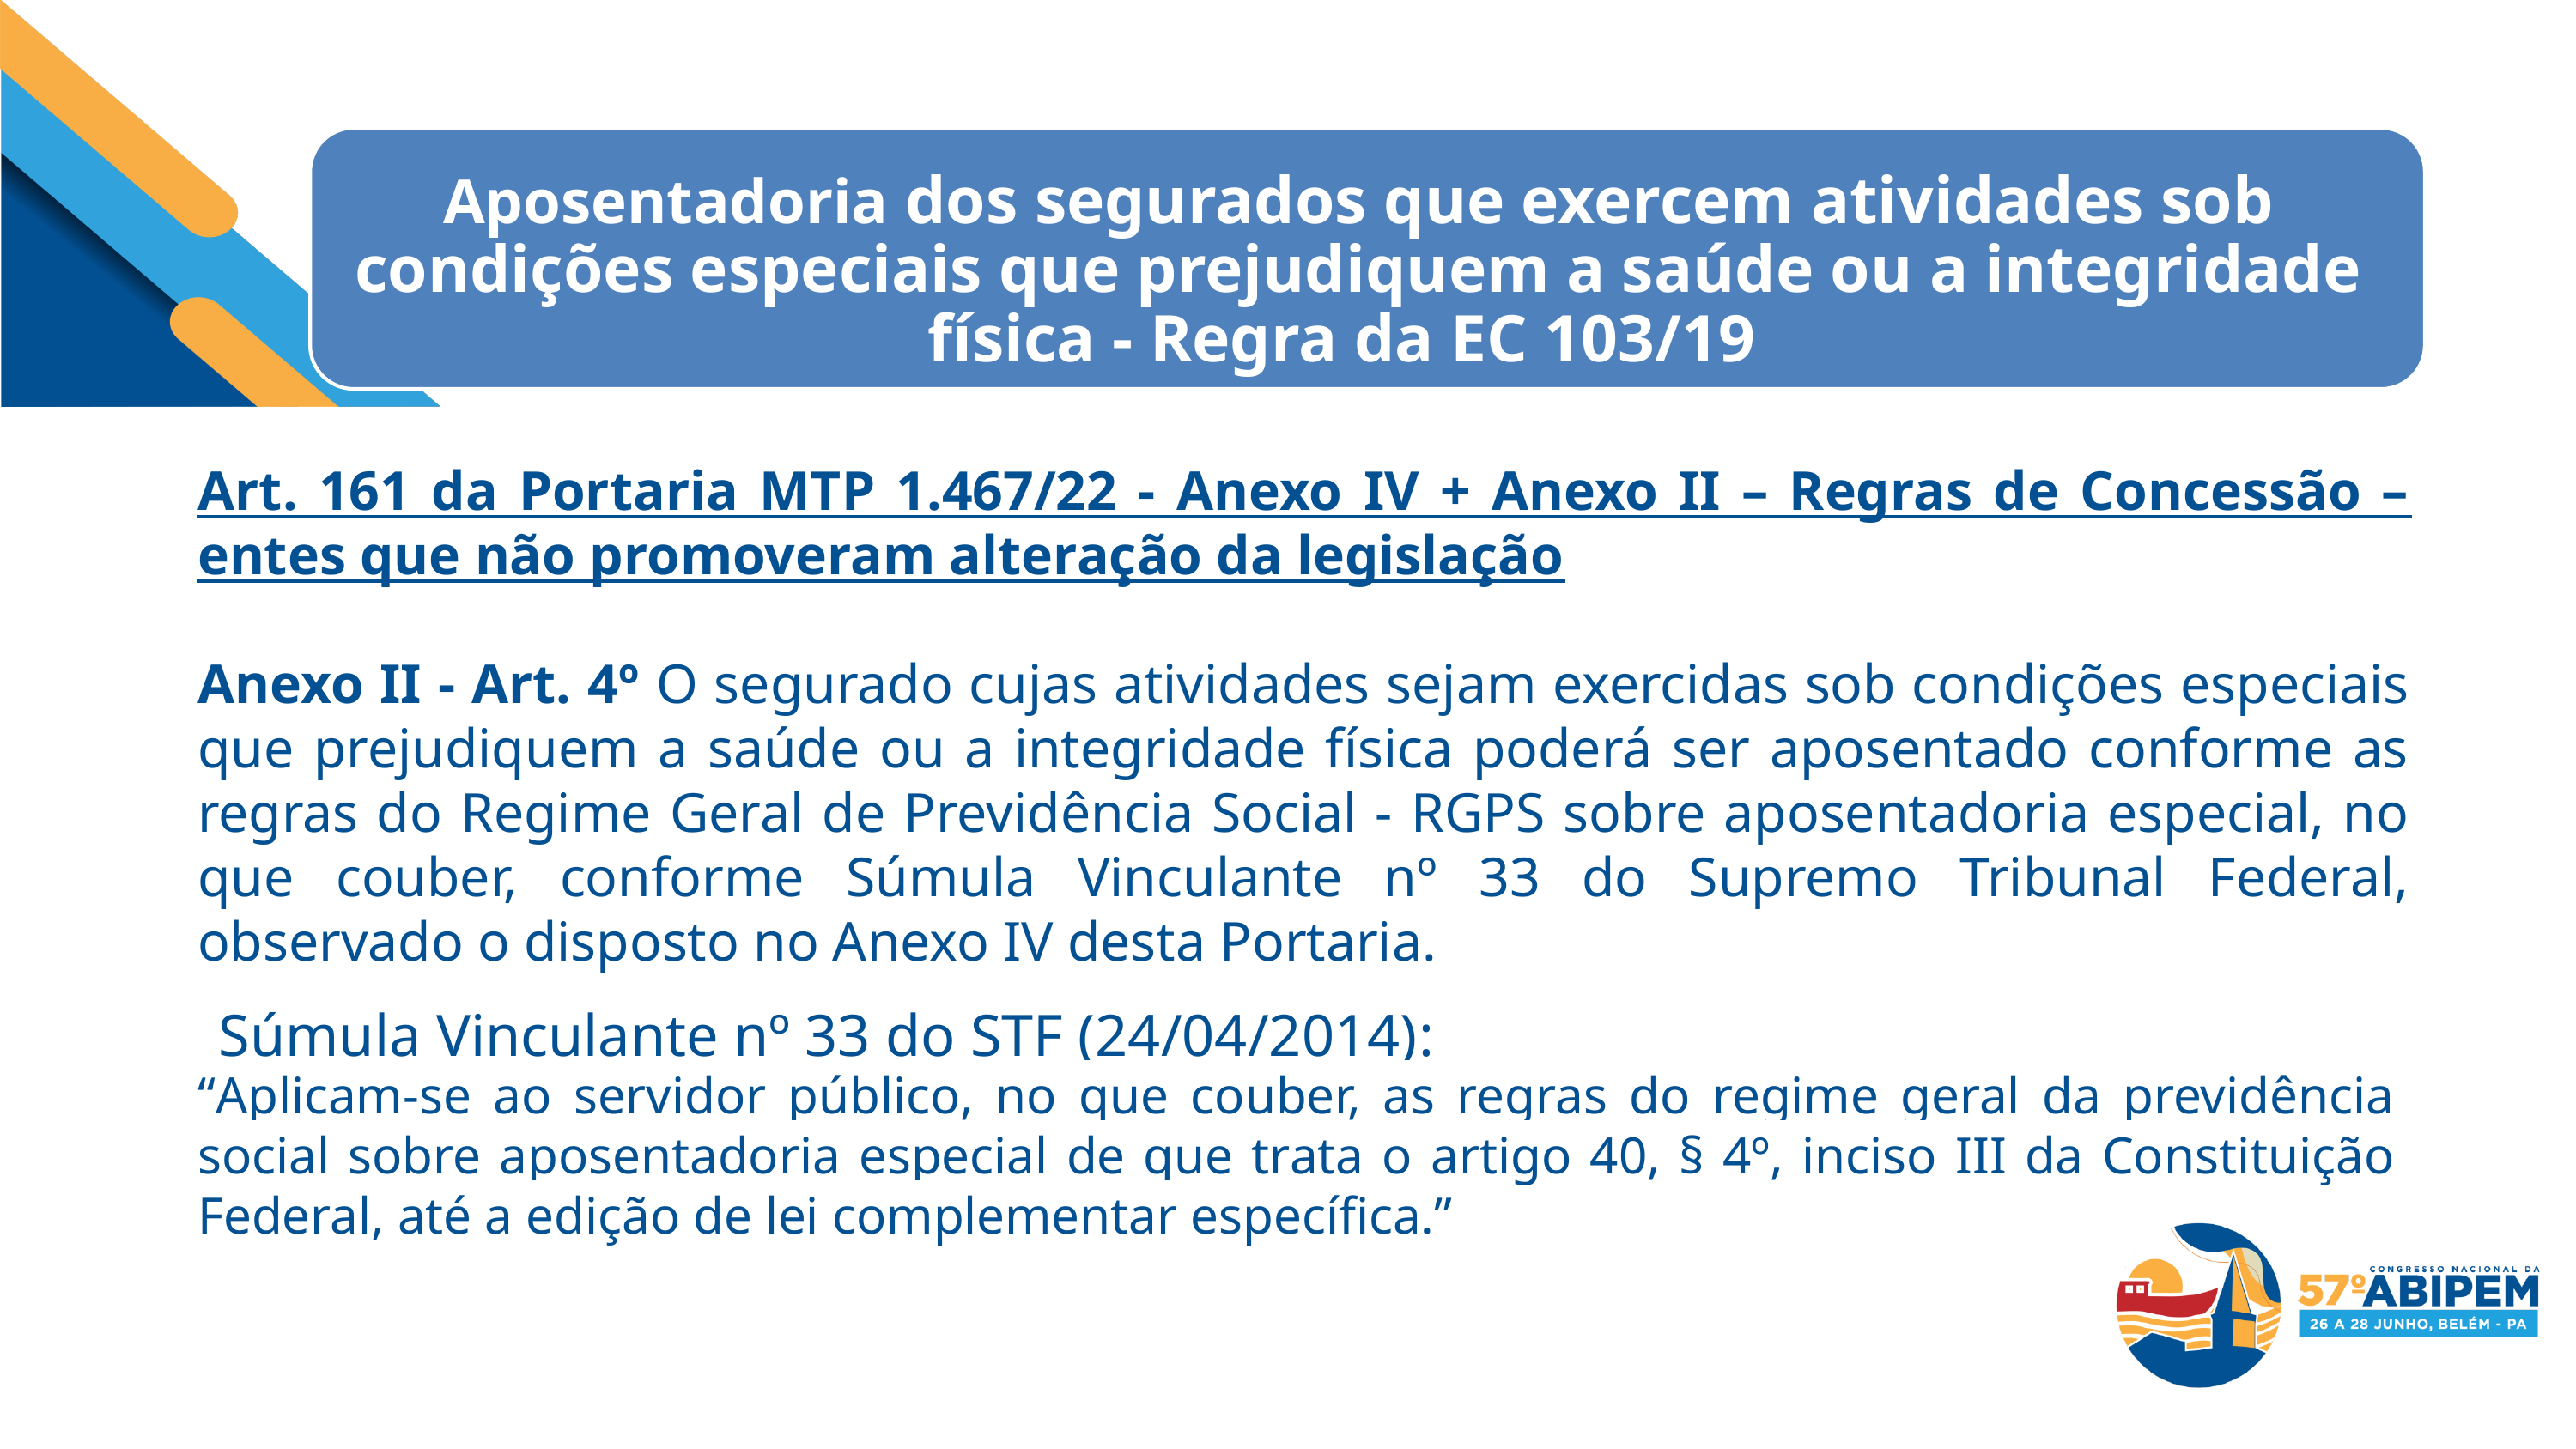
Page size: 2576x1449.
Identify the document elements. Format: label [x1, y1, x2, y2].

text_box [0, 0, 2576, 1449]
